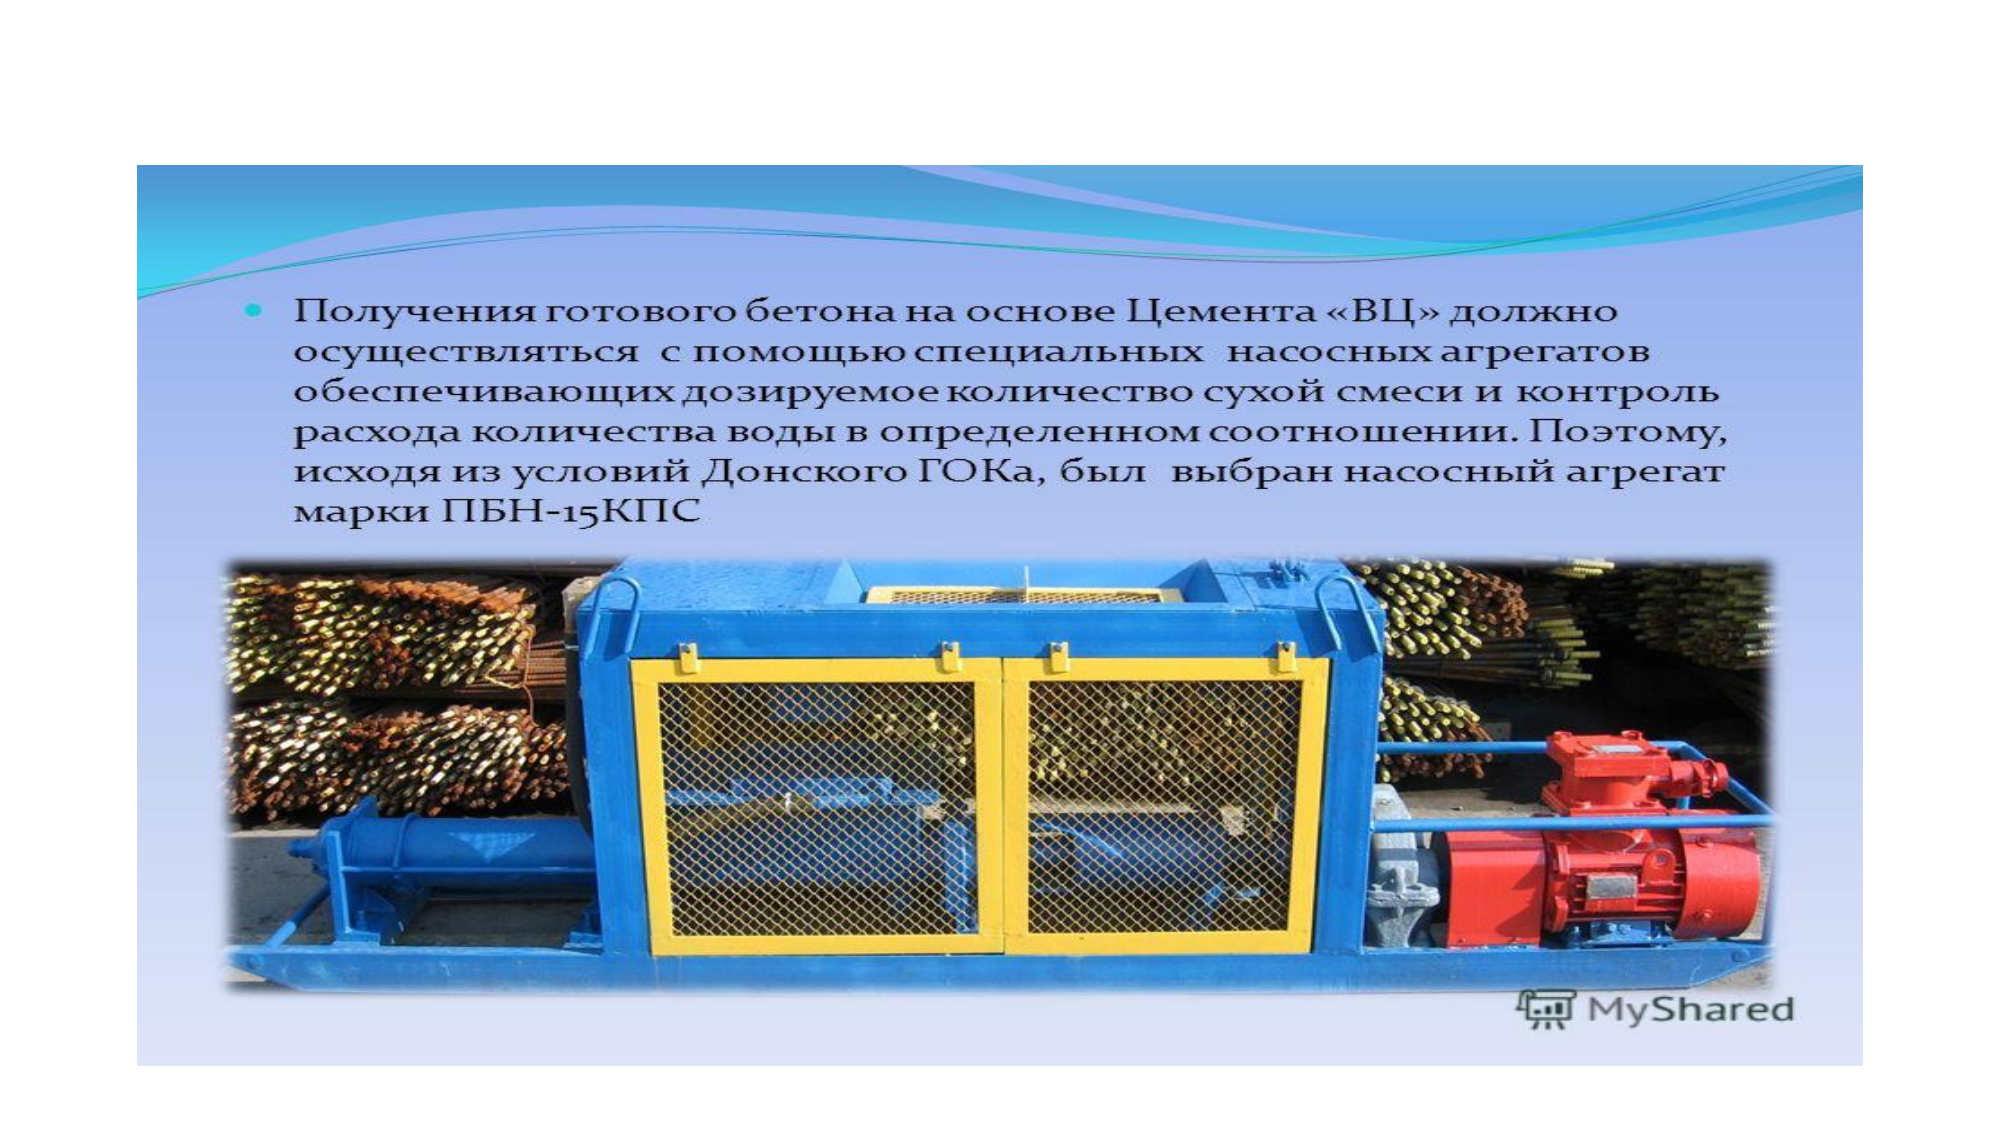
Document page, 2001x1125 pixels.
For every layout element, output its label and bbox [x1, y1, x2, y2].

list [137, 165, 1863, 1066]
